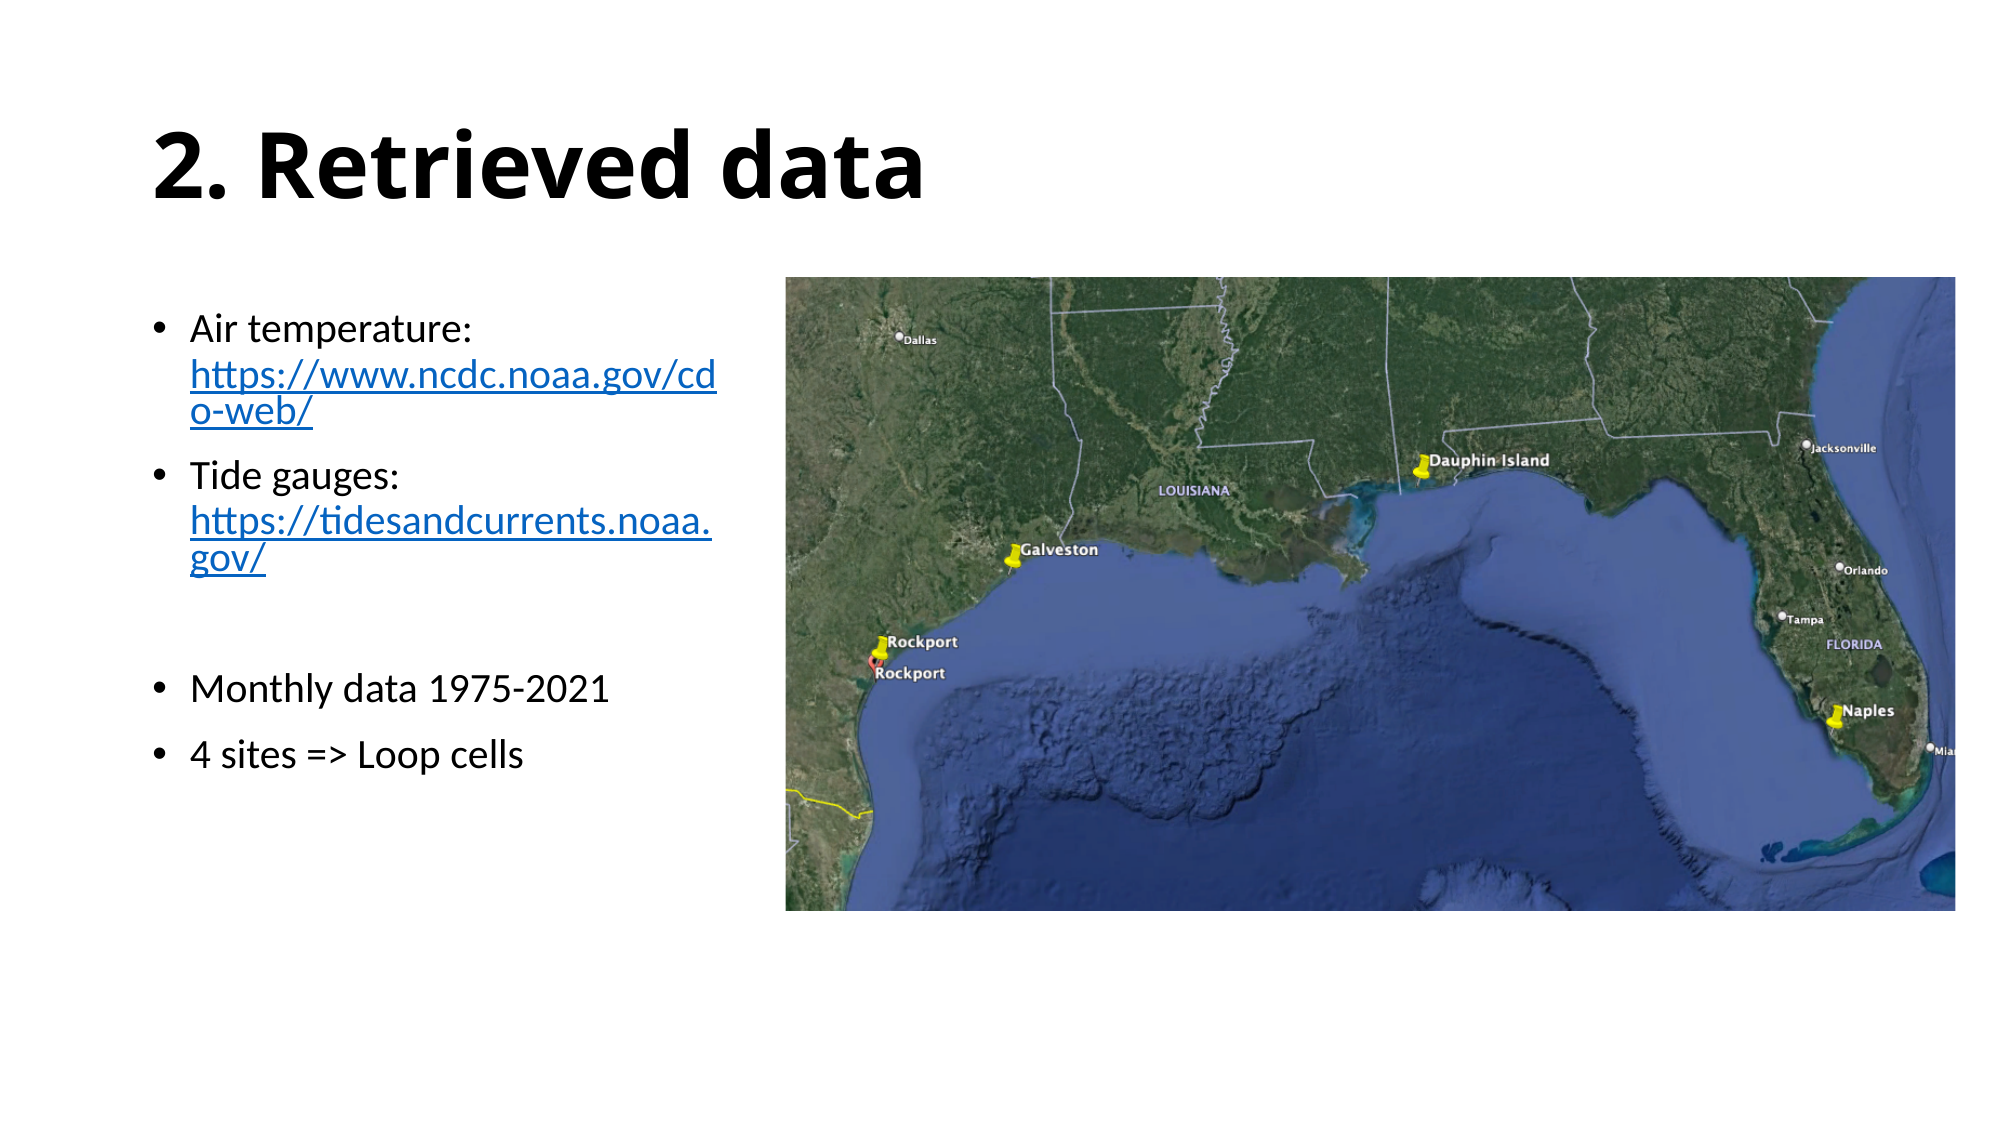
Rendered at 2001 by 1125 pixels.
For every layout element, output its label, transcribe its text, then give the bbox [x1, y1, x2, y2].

list Air temperature: https://www.ncdc.noaa.gov/cdo-web/ Tide gauges: https://tidesandcurrents.noaa.gov/ Monthly data 1975-2021 4 sites => Loop cells [137, 299, 747, 1014]
title 2. Retrieved data [137, 59, 1863, 278]
picture [785, 277, 1956, 911]
